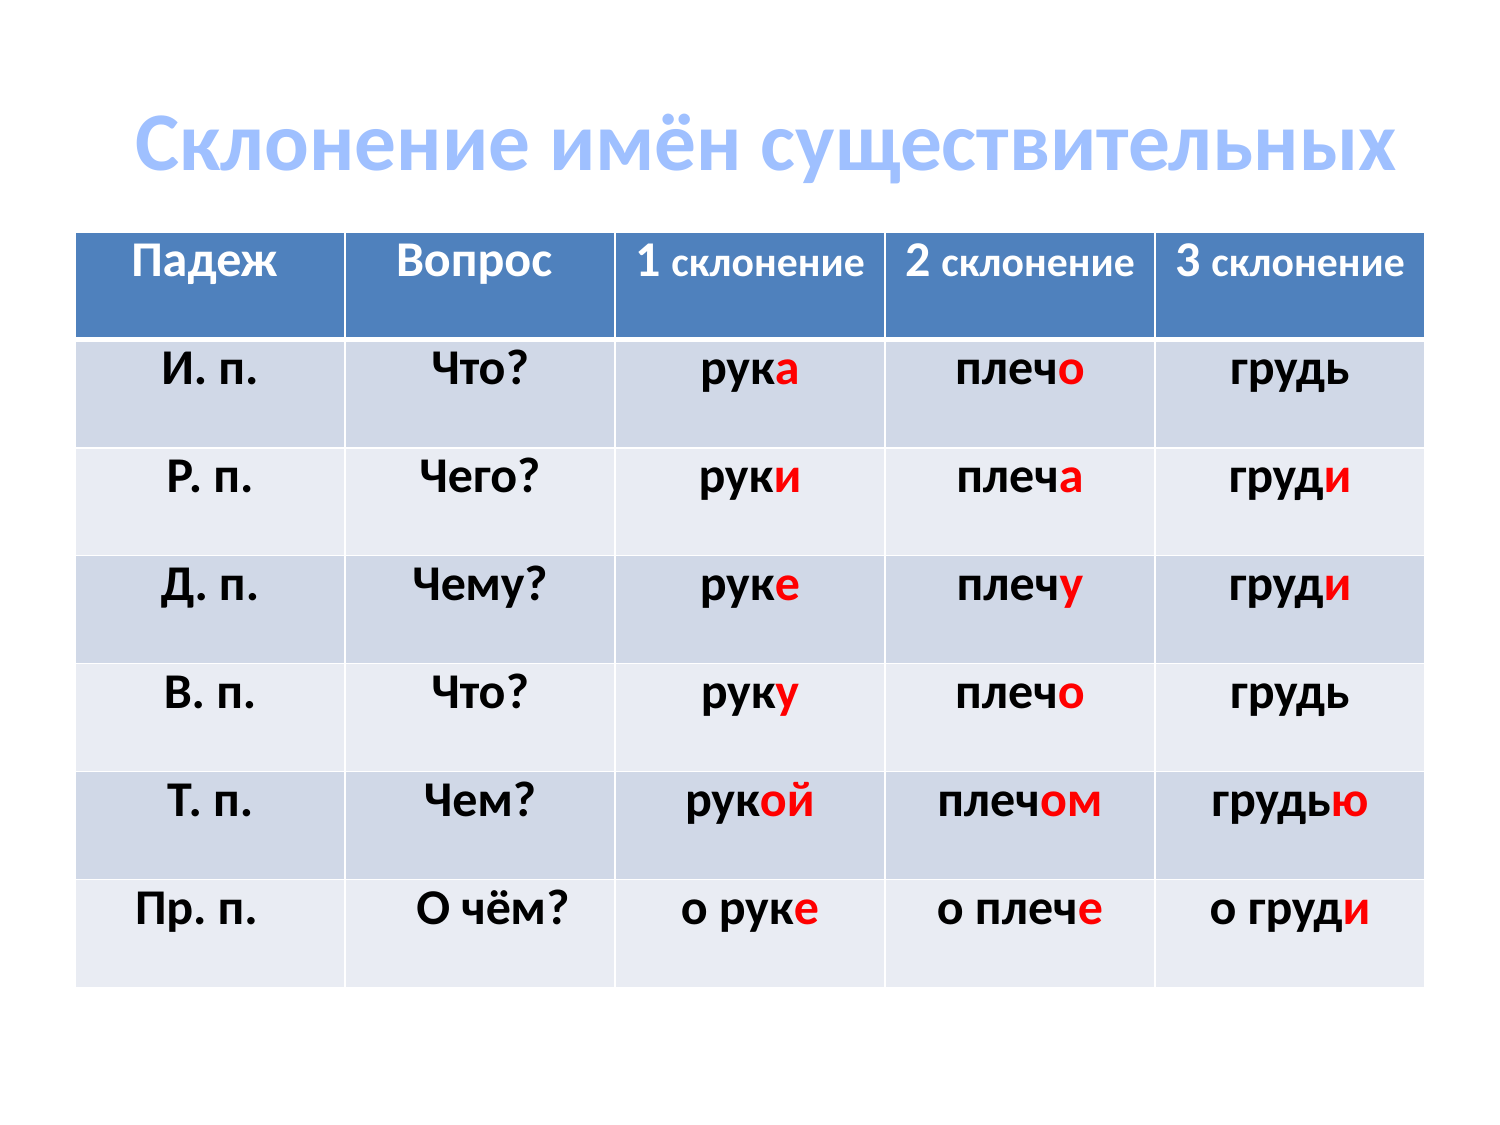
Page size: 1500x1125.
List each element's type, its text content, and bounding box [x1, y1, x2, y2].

table_cell плечо [886, 342, 1154, 447]
table_cell Пр. п. [76, 880, 344, 987]
table_header Вопрос [346, 233, 614, 337]
table_cell рука [616, 342, 884, 447]
table_cell о груди [1156, 880, 1424, 987]
table_header 3 склонение [1156, 233, 1424, 337]
table_cell плеча [886, 449, 1154, 555]
table_cell Д. п. [76, 556, 344, 663]
table_cell Т. п. [76, 772, 344, 879]
table_cell И. п. [76, 342, 344, 447]
table_header 1 склонение [616, 233, 884, 337]
table_cell рукой [616, 772, 884, 879]
table_cell плечом [886, 772, 1154, 879]
table_cell грудью [1156, 772, 1424, 879]
title Склонение имён существительных [75, 66, 1459, 209]
table_cell груди [1156, 556, 1424, 663]
table_cell руку [616, 664, 884, 771]
table_cell грудь [1156, 664, 1424, 771]
table_cell Чему? [346, 556, 614, 663]
table_cell Чем? [346, 772, 614, 879]
table_cell Р. п. [76, 449, 344, 555]
table_cell плечо [886, 664, 1154, 771]
table_cell руке [616, 556, 884, 663]
table_cell о руке [616, 880, 884, 987]
table_cell Что? [346, 664, 614, 771]
table_header Падеж [76, 233, 344, 337]
table_header 2 склонение [886, 233, 1154, 337]
table_cell О чём? [346, 880, 614, 987]
table_cell руки [616, 449, 884, 555]
table_cell груди [1156, 449, 1424, 555]
table_cell В. п. [76, 664, 344, 771]
table_cell грудь [1156, 342, 1424, 447]
table_cell Чего? [346, 449, 614, 555]
table_cell Что? [346, 342, 614, 447]
table_cell плечу [886, 556, 1154, 663]
table_cell о плече [886, 880, 1154, 987]
